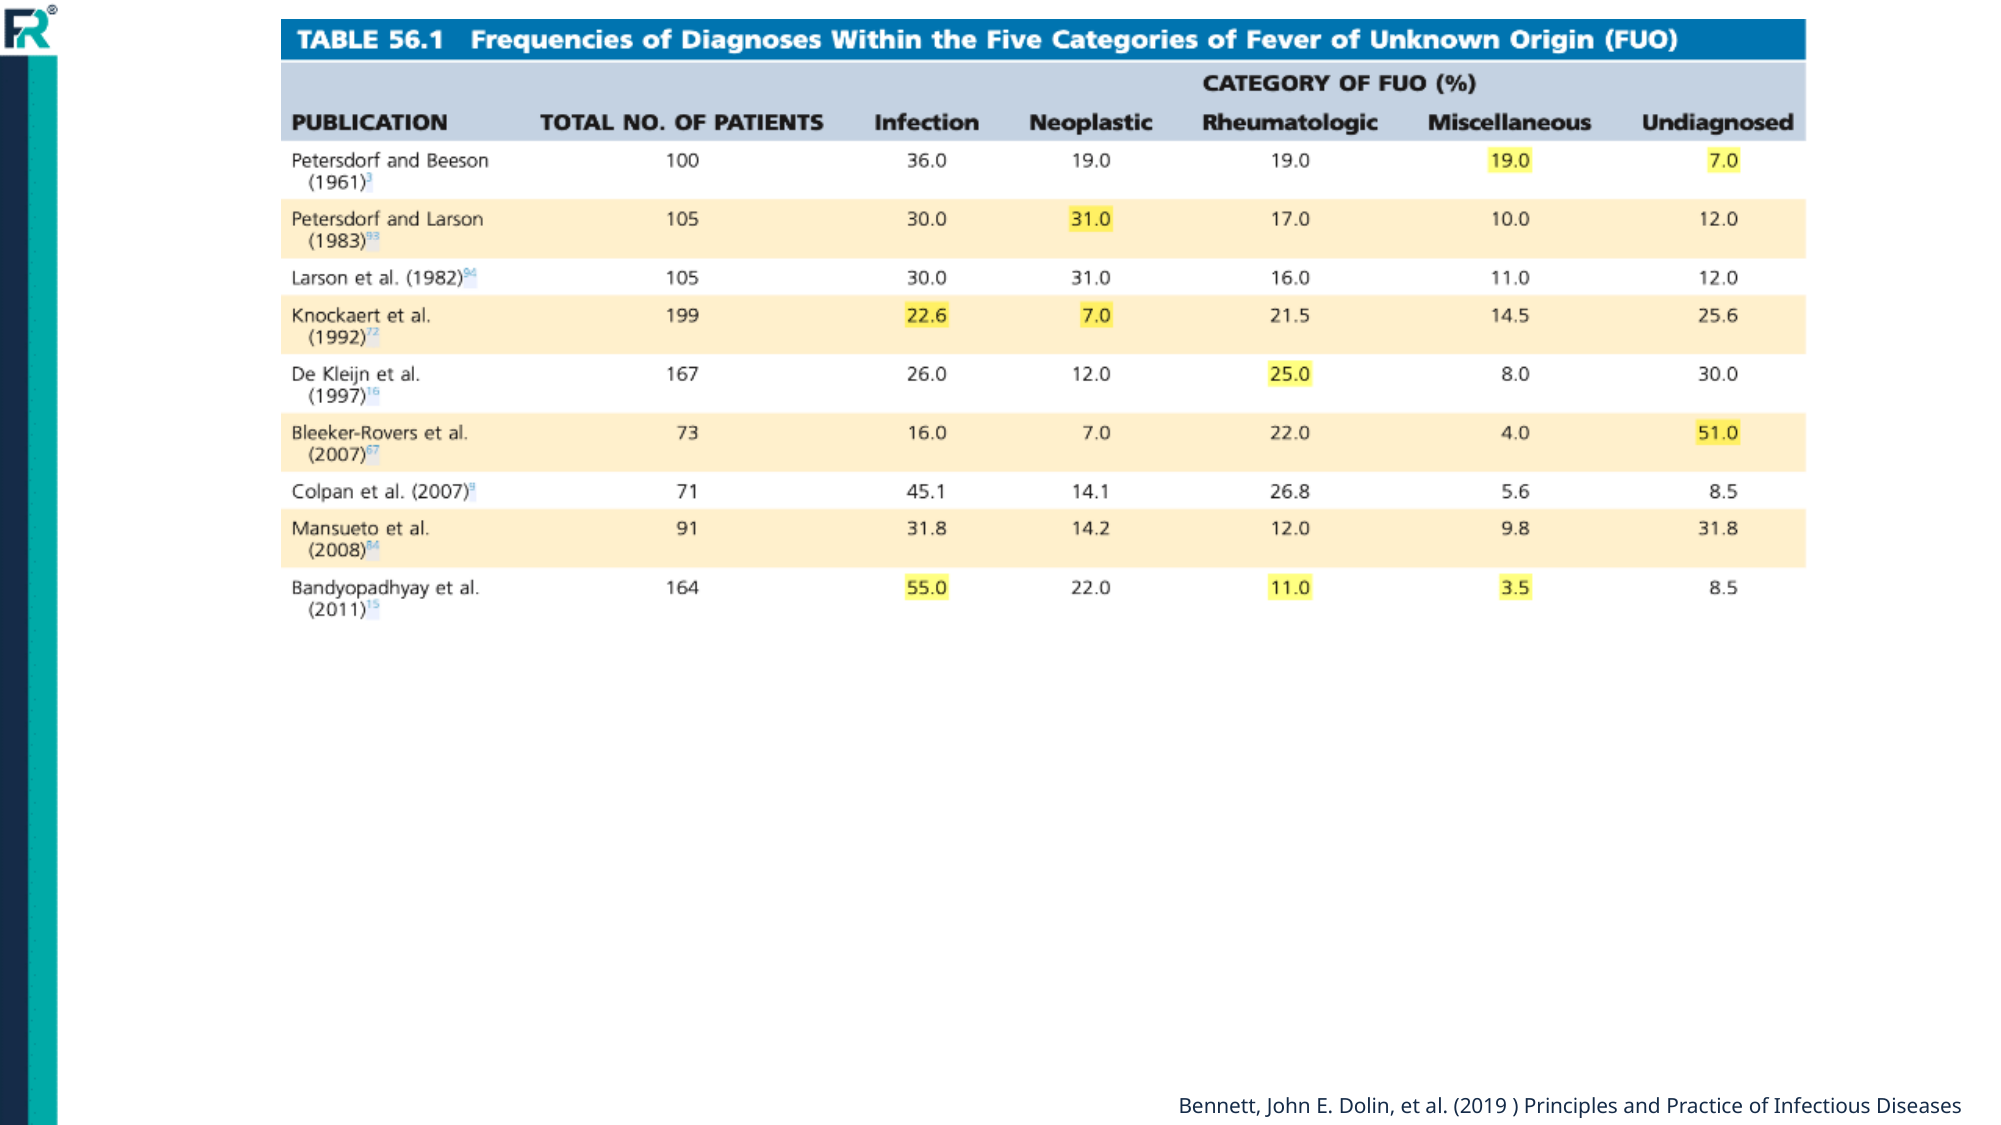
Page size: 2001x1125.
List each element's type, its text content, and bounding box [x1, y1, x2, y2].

picture [0, 0, 2001, 1125]
text_box Bennett, John E. Dolin, et al. (2019 ) Principles and Practice of Infectious Diseases [1171, 1084, 1970, 1125]
